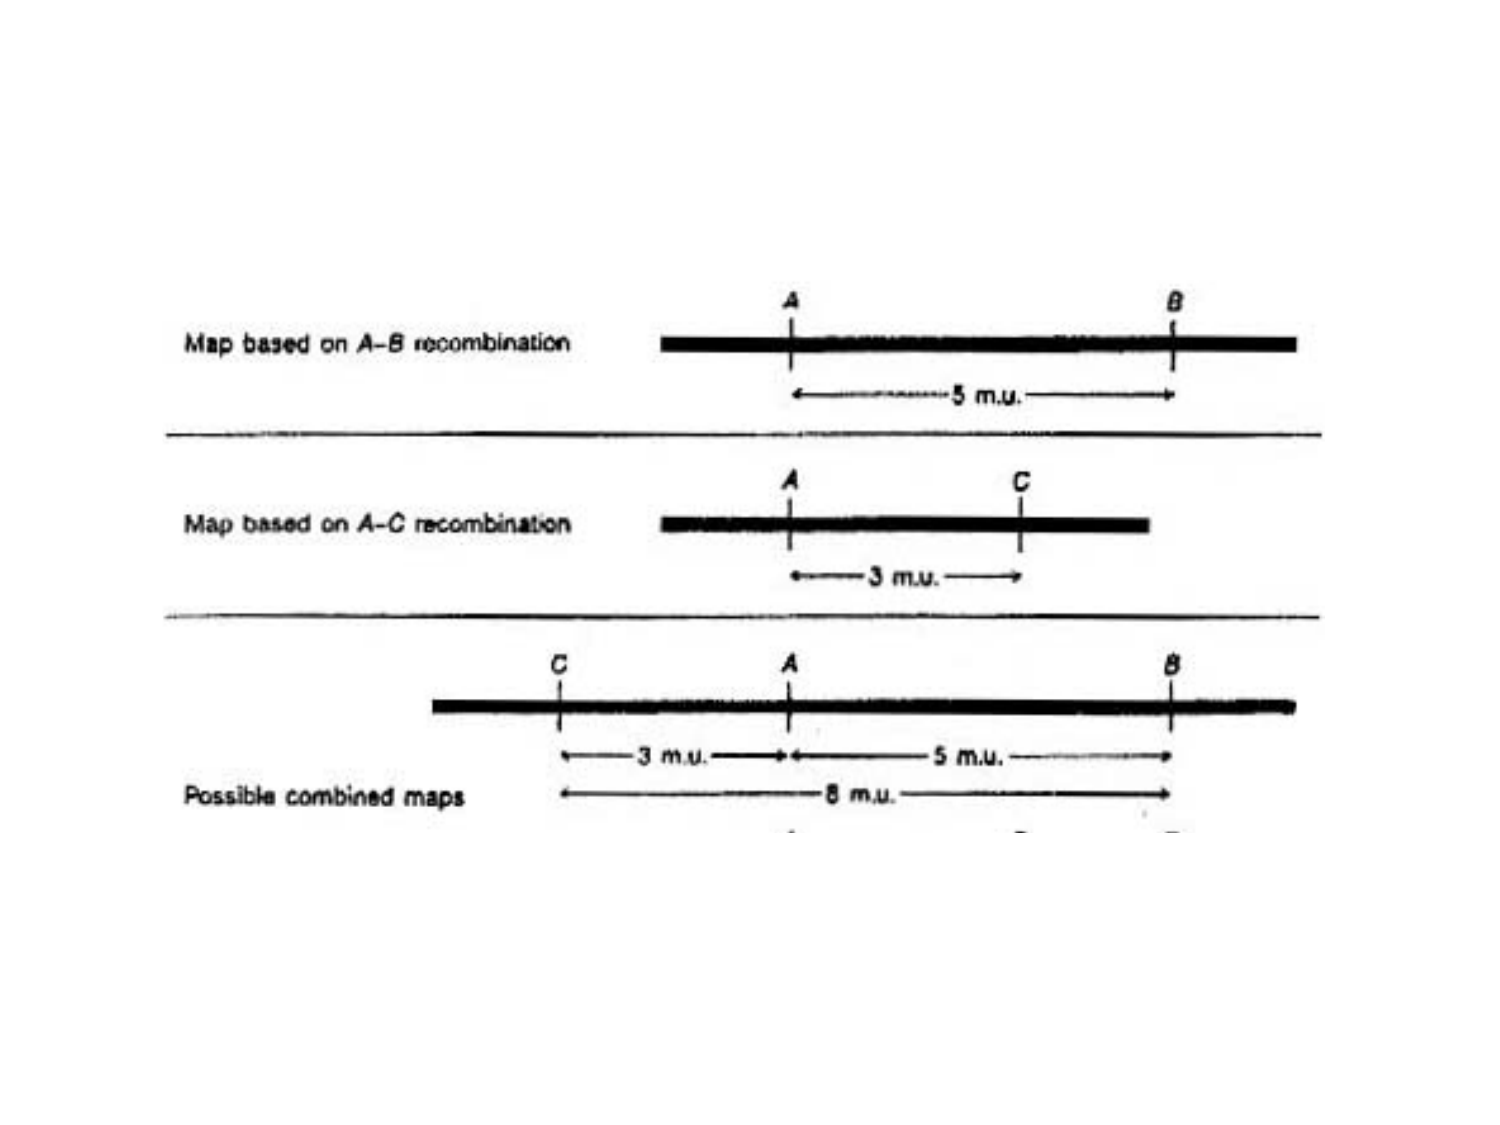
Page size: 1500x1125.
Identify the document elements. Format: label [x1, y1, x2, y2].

picture [162, 262, 1326, 833]
